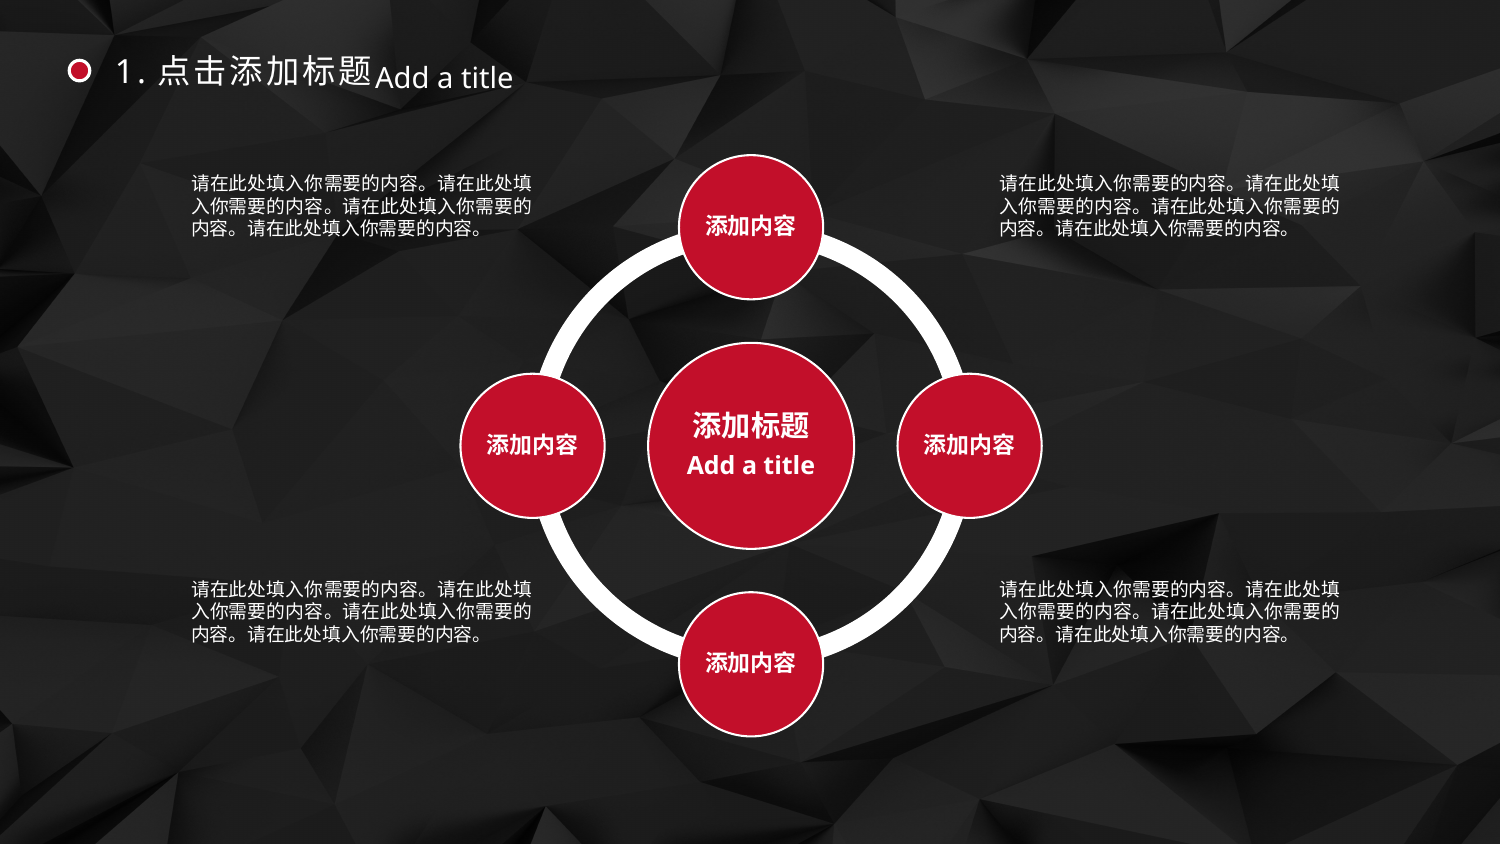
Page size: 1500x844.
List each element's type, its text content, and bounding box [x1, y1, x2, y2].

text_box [69, 51, 589, 103]
picture [0, 0, 1500, 844]
text_box 请在此处填入你需要的内容。请在此处填入你需要的内容。请在此处填入你需要的内容。请在此处填入你需要的内容。 [176, 569, 314, 698]
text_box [314, 154, 1188, 737]
text_box 请在此处填入你需要的内容。请在此处填入你需要的内容。请在此处填入你需要的内容。请在此处填入你需要的内容。 [176, 164, 314, 292]
text_box 请在此处填入你需要的内容。请在此处填入你需要的内容。请在此处填入你需要的内容。请在此处填入你需要的内容。 [1188, 164, 1355, 292]
text_box 请在此处填入你需要的内容。请在此处填入你需要的内容。请在此处填入你需要的内容。请在此处填入你需要的内容。 [1188, 569, 1355, 698]
